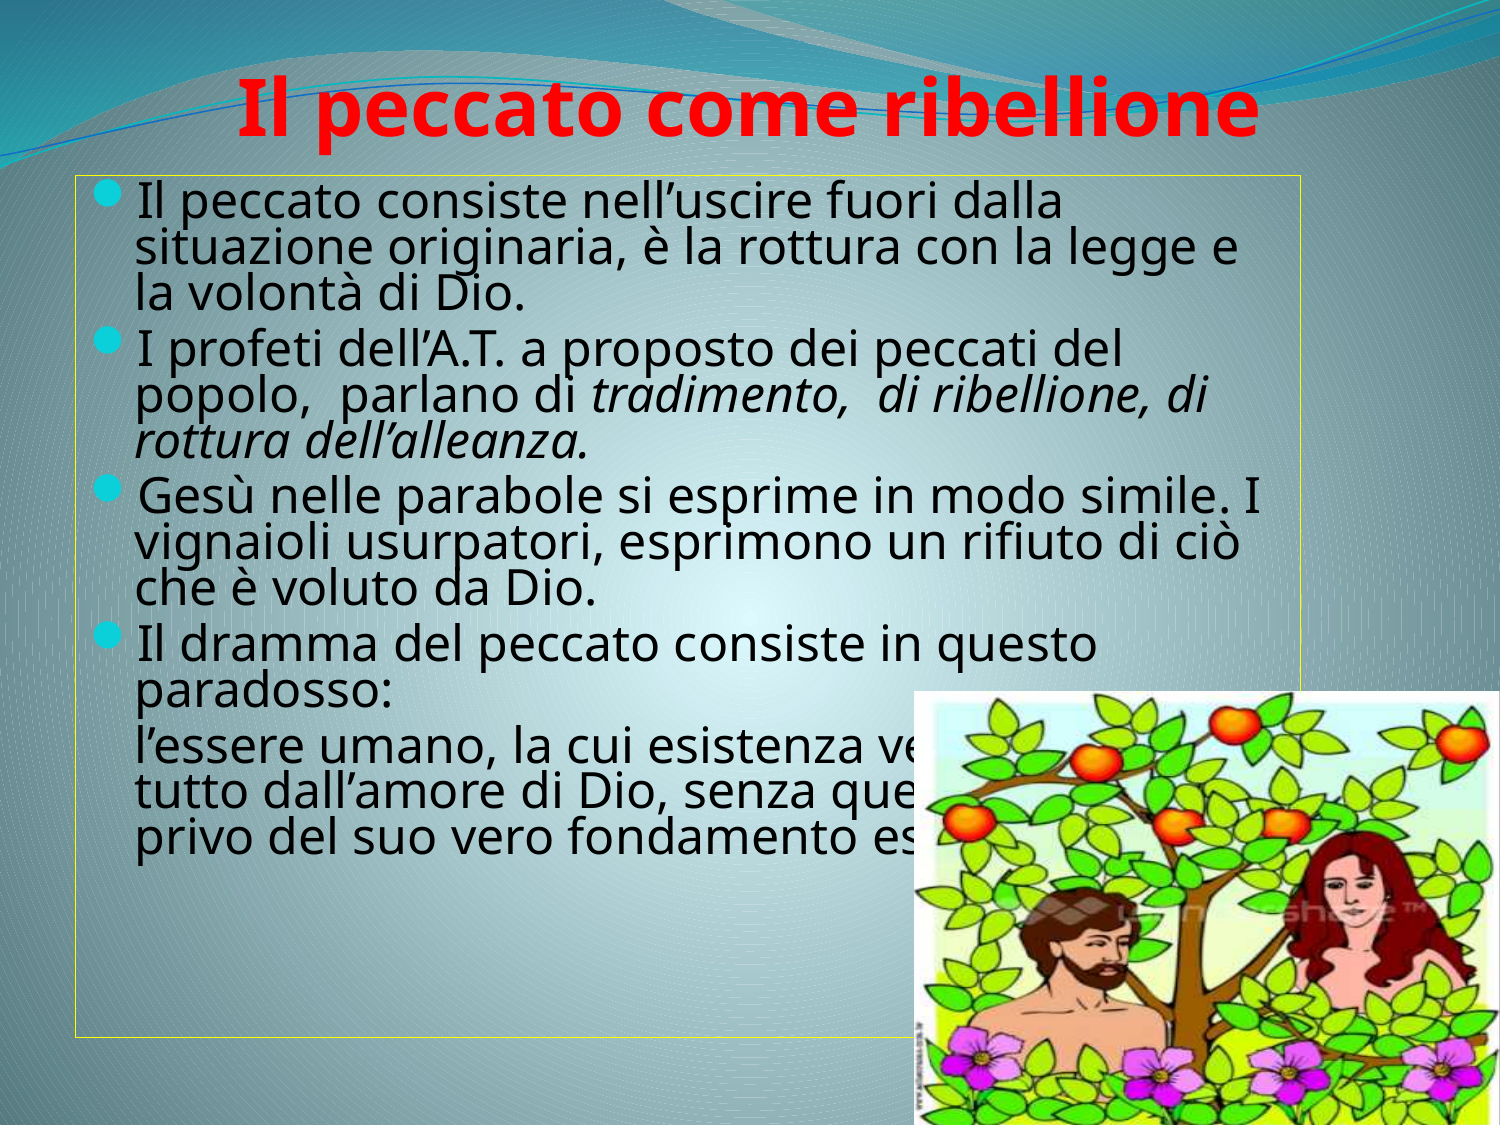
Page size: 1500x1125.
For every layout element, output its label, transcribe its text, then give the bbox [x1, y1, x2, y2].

picture [913, 691, 1500, 1125]
title Il peccato come ribellione [75, 46, 1425, 153]
list Il peccato consiste nell’uscire fuori dalla situazione originaria, è la rottura con la legge e la volontà di Dio. I profeti dell’A.T. a proposto dei peccati del popolo, parlano di tradimento, di ribellione, di rottura dell’alleanza. Gesù nelle parabole si esprime in modo simile. I vignaioli usurpatori, esprimono un rifiuto di ciò che è voluto da Dio. Il dramma del peccato consiste in questo paradosso: l’essere umano, la cui esistenza vera dipende in tutto dall’amore di Dio, senza questo amore è privo del suo vero fondamento esistenziale. [75, 175, 1301, 1038]
